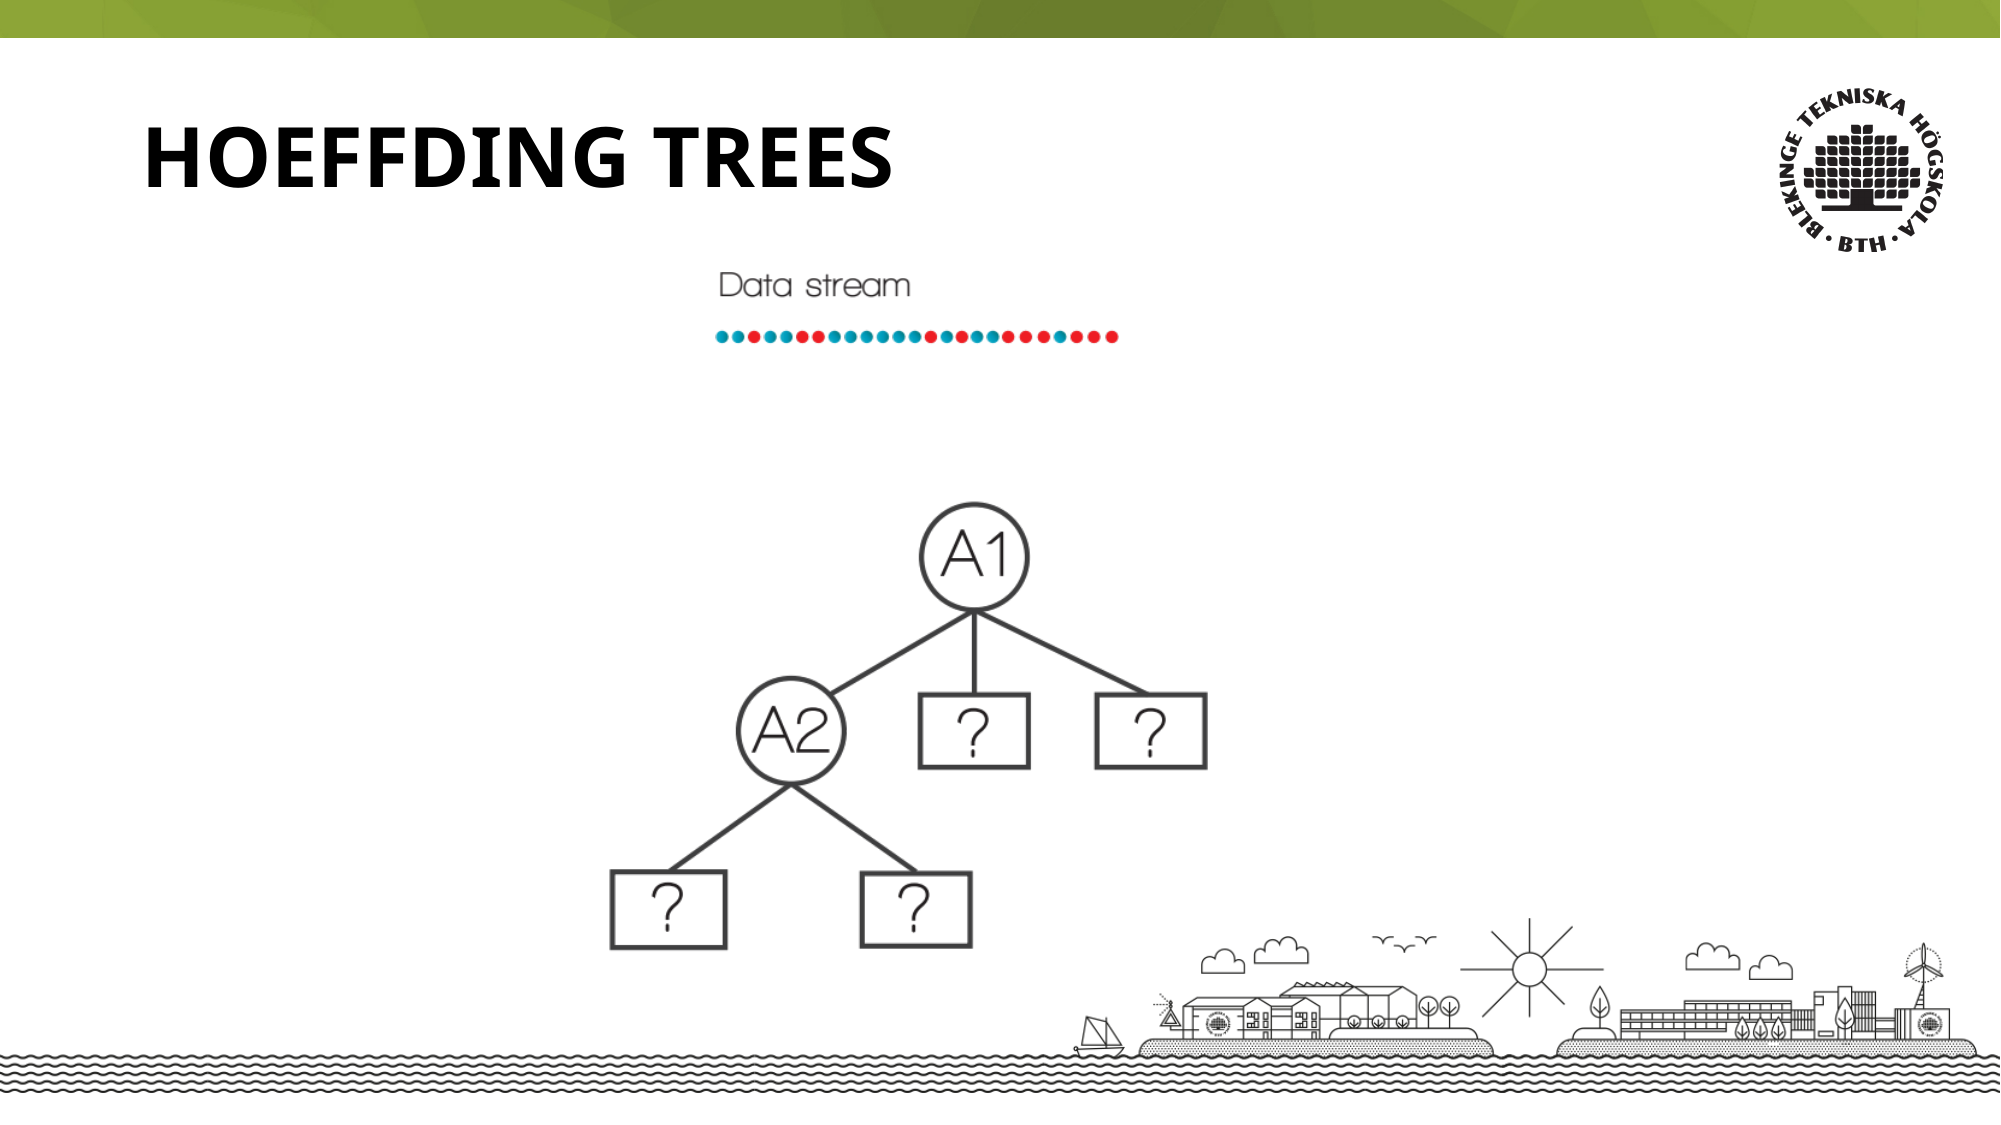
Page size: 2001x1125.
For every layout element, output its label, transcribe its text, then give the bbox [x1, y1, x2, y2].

picture [0, 0, 2000, 38]
list Hoeffding trees [126, 108, 1688, 297]
picture [0, 265, 2000, 1125]
